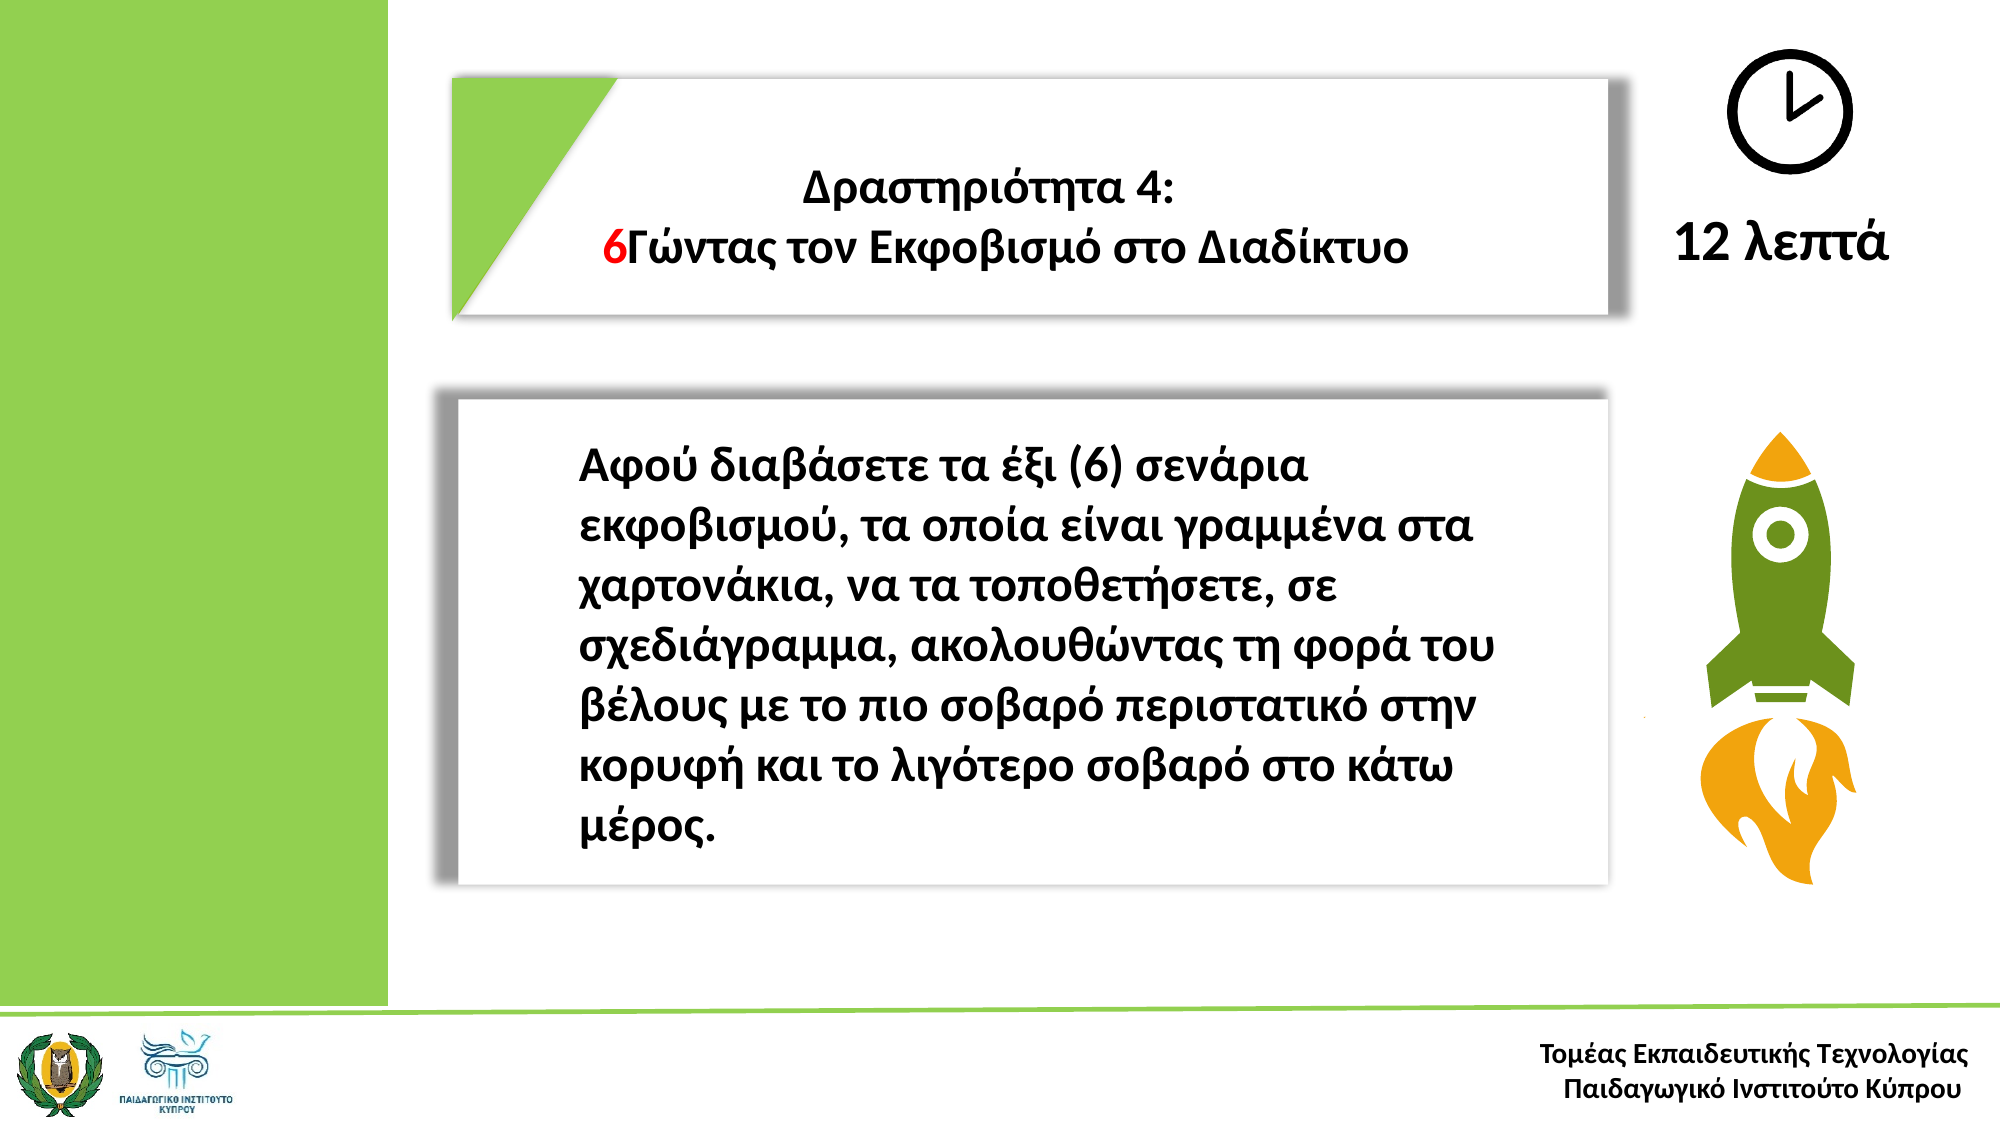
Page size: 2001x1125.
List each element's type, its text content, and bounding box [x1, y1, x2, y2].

text_box [0, 0, 388, 1005]
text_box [453, 79, 1609, 318]
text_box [0, 1005, 2000, 1015]
text_box Αφού διαβάσετε τα έξι (6) σενάρια εκφοβισμού, τα οποία είναι γραμμένα στα χαρτονάκια, να τα τοποθετήσετε, σε σχεδιάγραμμα, ακολουθώντας τη φορά του βέλους με το πιο σοβαρό περιστατικό στην κορυφή και το λιγότερο σοβαρό στο κάτω μέρος. [563, 419, 1539, 864]
text_box [457, 398, 1609, 886]
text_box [16, 1020, 1984, 1125]
text_box 12 λεπτά [1657, 194, 1906, 280]
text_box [1643, 431, 1857, 885]
picture [1706, 28, 1874, 195]
